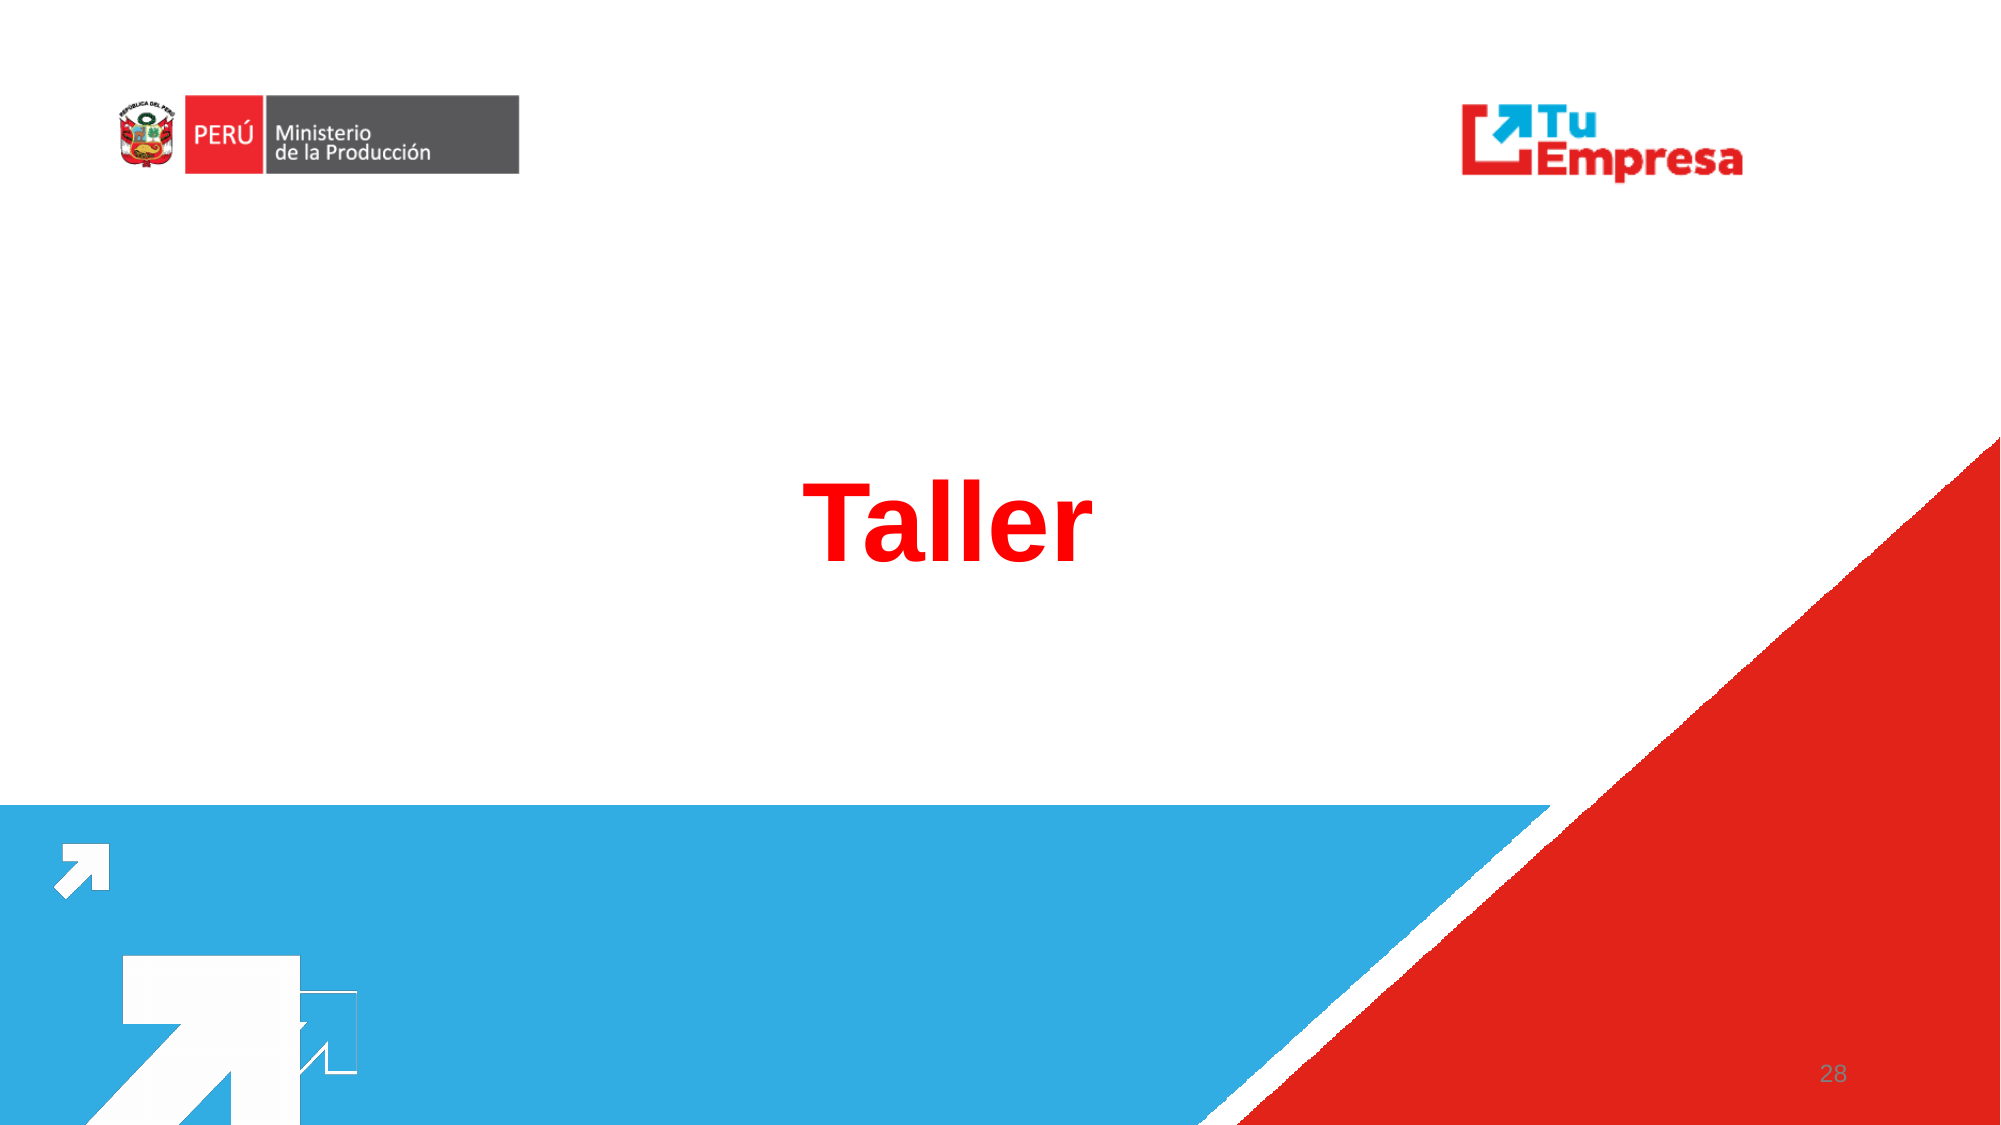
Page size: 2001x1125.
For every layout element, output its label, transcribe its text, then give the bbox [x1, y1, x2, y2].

picture [0, 414, 2001, 1125]
picture [1444, 92, 1771, 194]
slide_number 28 [1412, 1042, 1863, 1103]
title Taller [198, 329, 1699, 722]
picture [103, 92, 521, 177]
